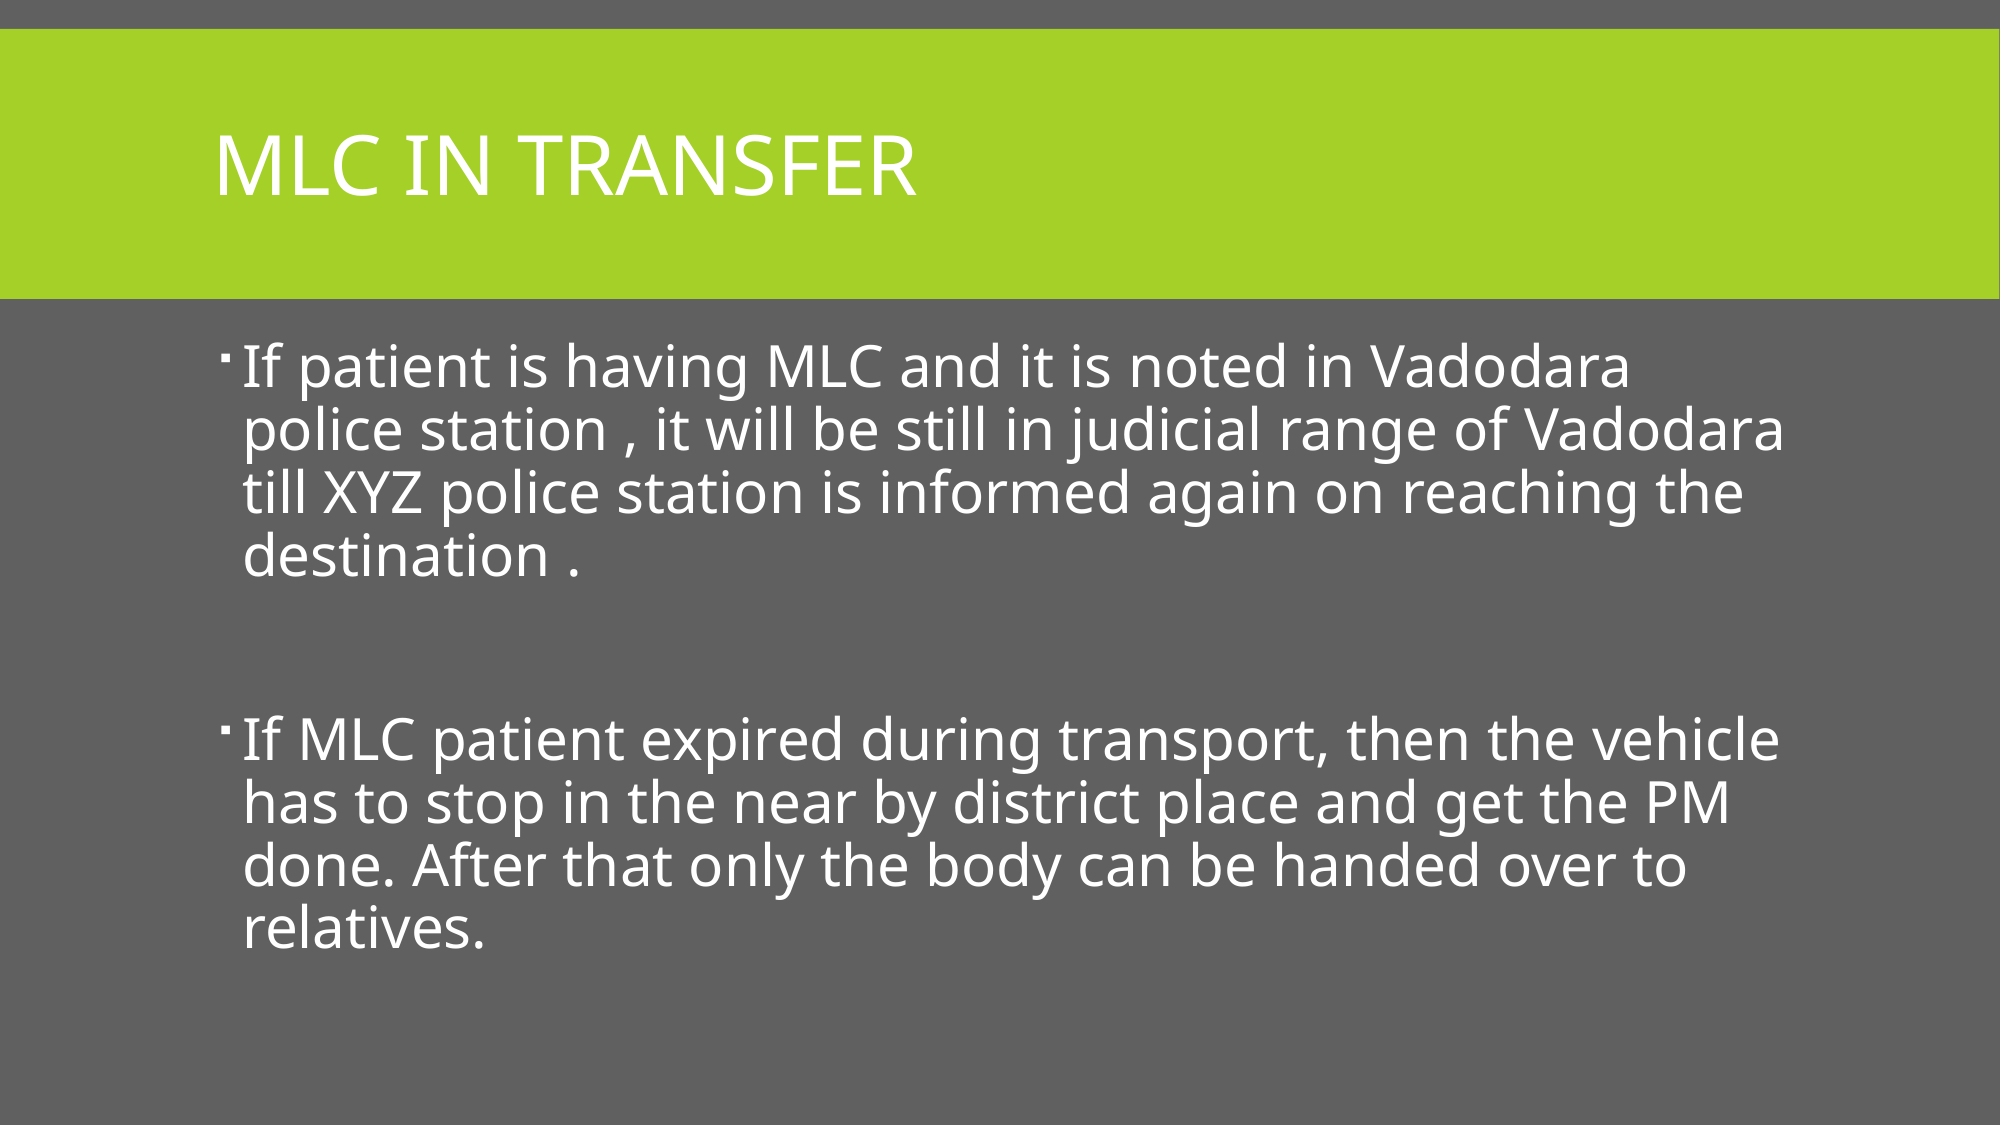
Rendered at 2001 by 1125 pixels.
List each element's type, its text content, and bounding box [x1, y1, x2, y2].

title MLC in transfer [197, 46, 1803, 295]
list If patient is having MLC and it is noted in Vadodara police station , it will be still in judicial range of Vadodara till XYZ police station is informed again on reaching the destination . If MLC patient expired during transport, then the vehicle has to stop in the near by district place and get the PM done. After that only the body can be handed over to relatives. [197, 329, 1803, 1020]
